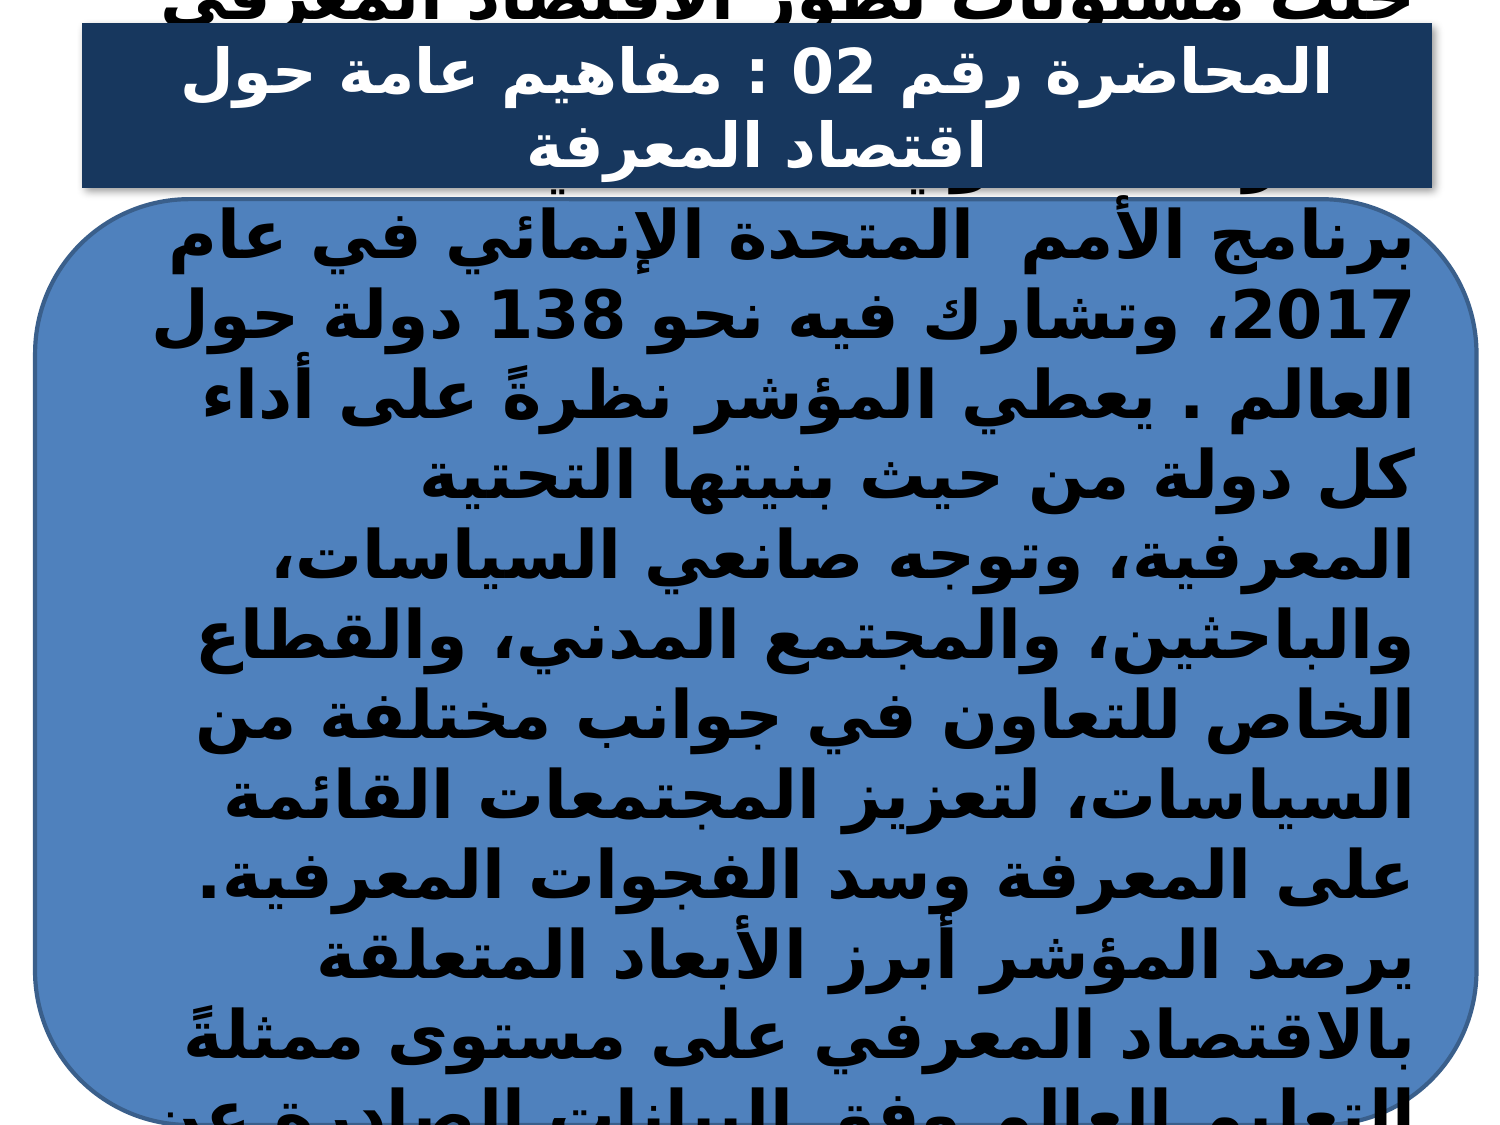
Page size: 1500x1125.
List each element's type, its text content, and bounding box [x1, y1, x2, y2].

title المحاضرة رقم 02 : مفاهيم عامة حول اقتصاد المعرفة [82, 23, 1432, 188]
text_box ثالثا:مؤشرات اقتصاد المعرفة: يُمكن الوقوف على وضع دول العالم من حيث مستويات تطور الاقتصاد المعرفي بالاستناد إلى نتائج مؤشر "اقتصاد المعرفة السنوي IKE " الذي أطلقه برنامج الأمم المتحدة الإنمائي في عام 2017، وتشارك فيه نحو 138 دولة حول العالم . يعطي المؤشر نظرةً على أداء كل دولة من حيث بنيتها التحتية المعرفية، وتوجه صانعي السياسات، والباحثين، والمجتمع المدني، والقطاع الخاص للتعاون في جوانب مختلفة من السياسات، لتعزيز المجتمعات القائمة على المعرفة وسد الفجوات المعرفية. يرصد المؤشر أبرز الأبعاد المتعلقة بالاقتصاد المعرفي على مستوى ممثلةً التعليم العالم وفق البيانات الصادرة عن المؤسسات الدولية في: قبل الجامعي، التعليم التقني والتدريب المهني، التعليم العالي، البحث والتطوير والابتكار، تقنية المعلومات والاتصالات، الأداء الاقتصادي، [32, 198, 1479, 1125]
